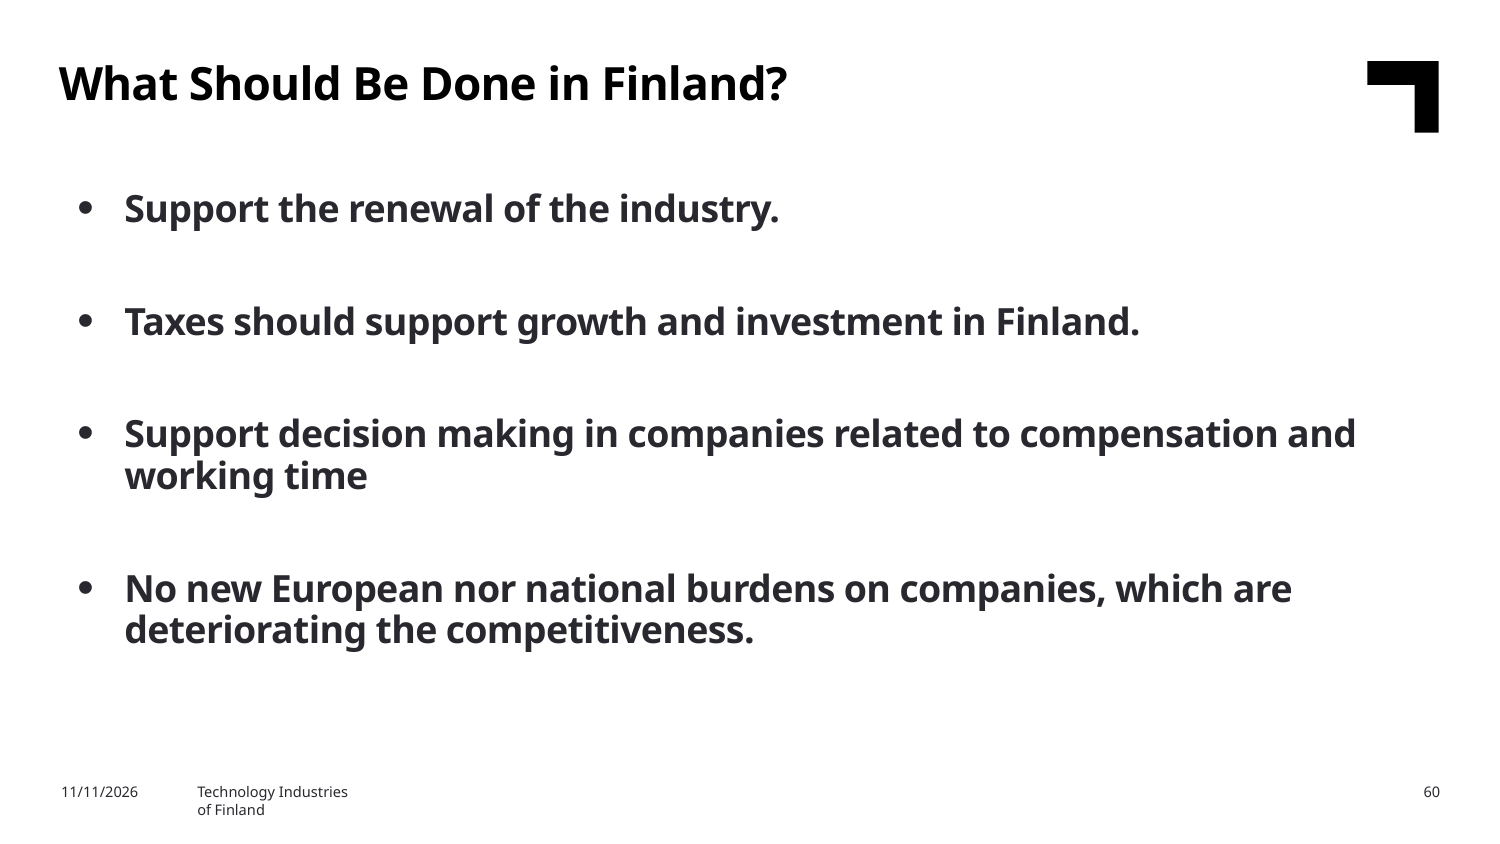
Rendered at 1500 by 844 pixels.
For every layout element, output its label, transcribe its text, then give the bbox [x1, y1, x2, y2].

slide_number 60 [1313, 775, 1456, 803]
list What Should Be Done in Finland? [41, 46, 1353, 153]
list Support the renewal of the industry. Taxes should support growth and investment in Finland. Support decision making in companies related to compensation and working time No new European nor national burdens on companies, which are deteriorating the competitiveness. [62, 181, 1439, 762]
footer Technology Industries of Finland [198, 775, 453, 803]
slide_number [46, 775, 198, 803]
